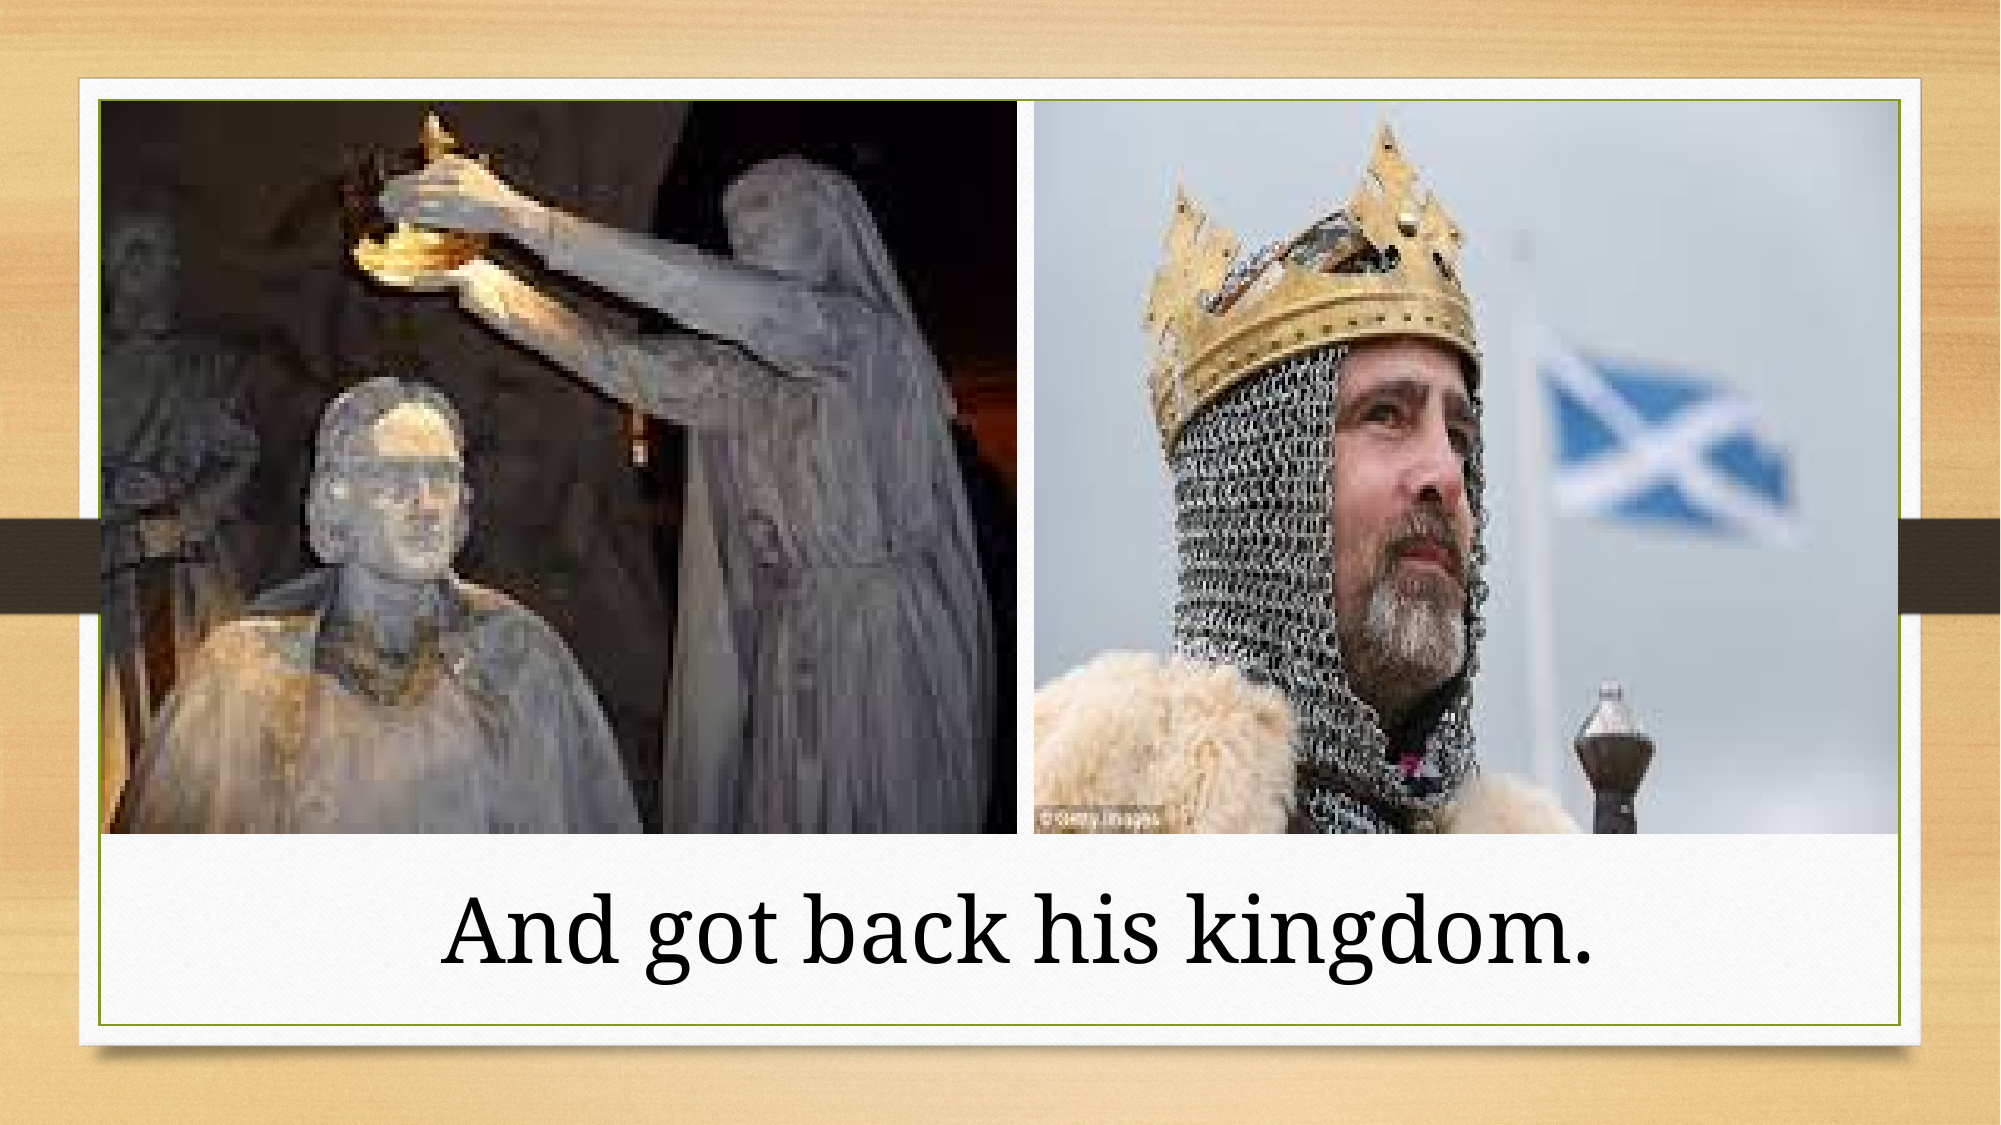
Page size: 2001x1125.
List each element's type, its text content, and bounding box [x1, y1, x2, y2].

picture [0, 0, 2001, 1125]
text_box And got back his kingdom. [198, 864, 1840, 990]
